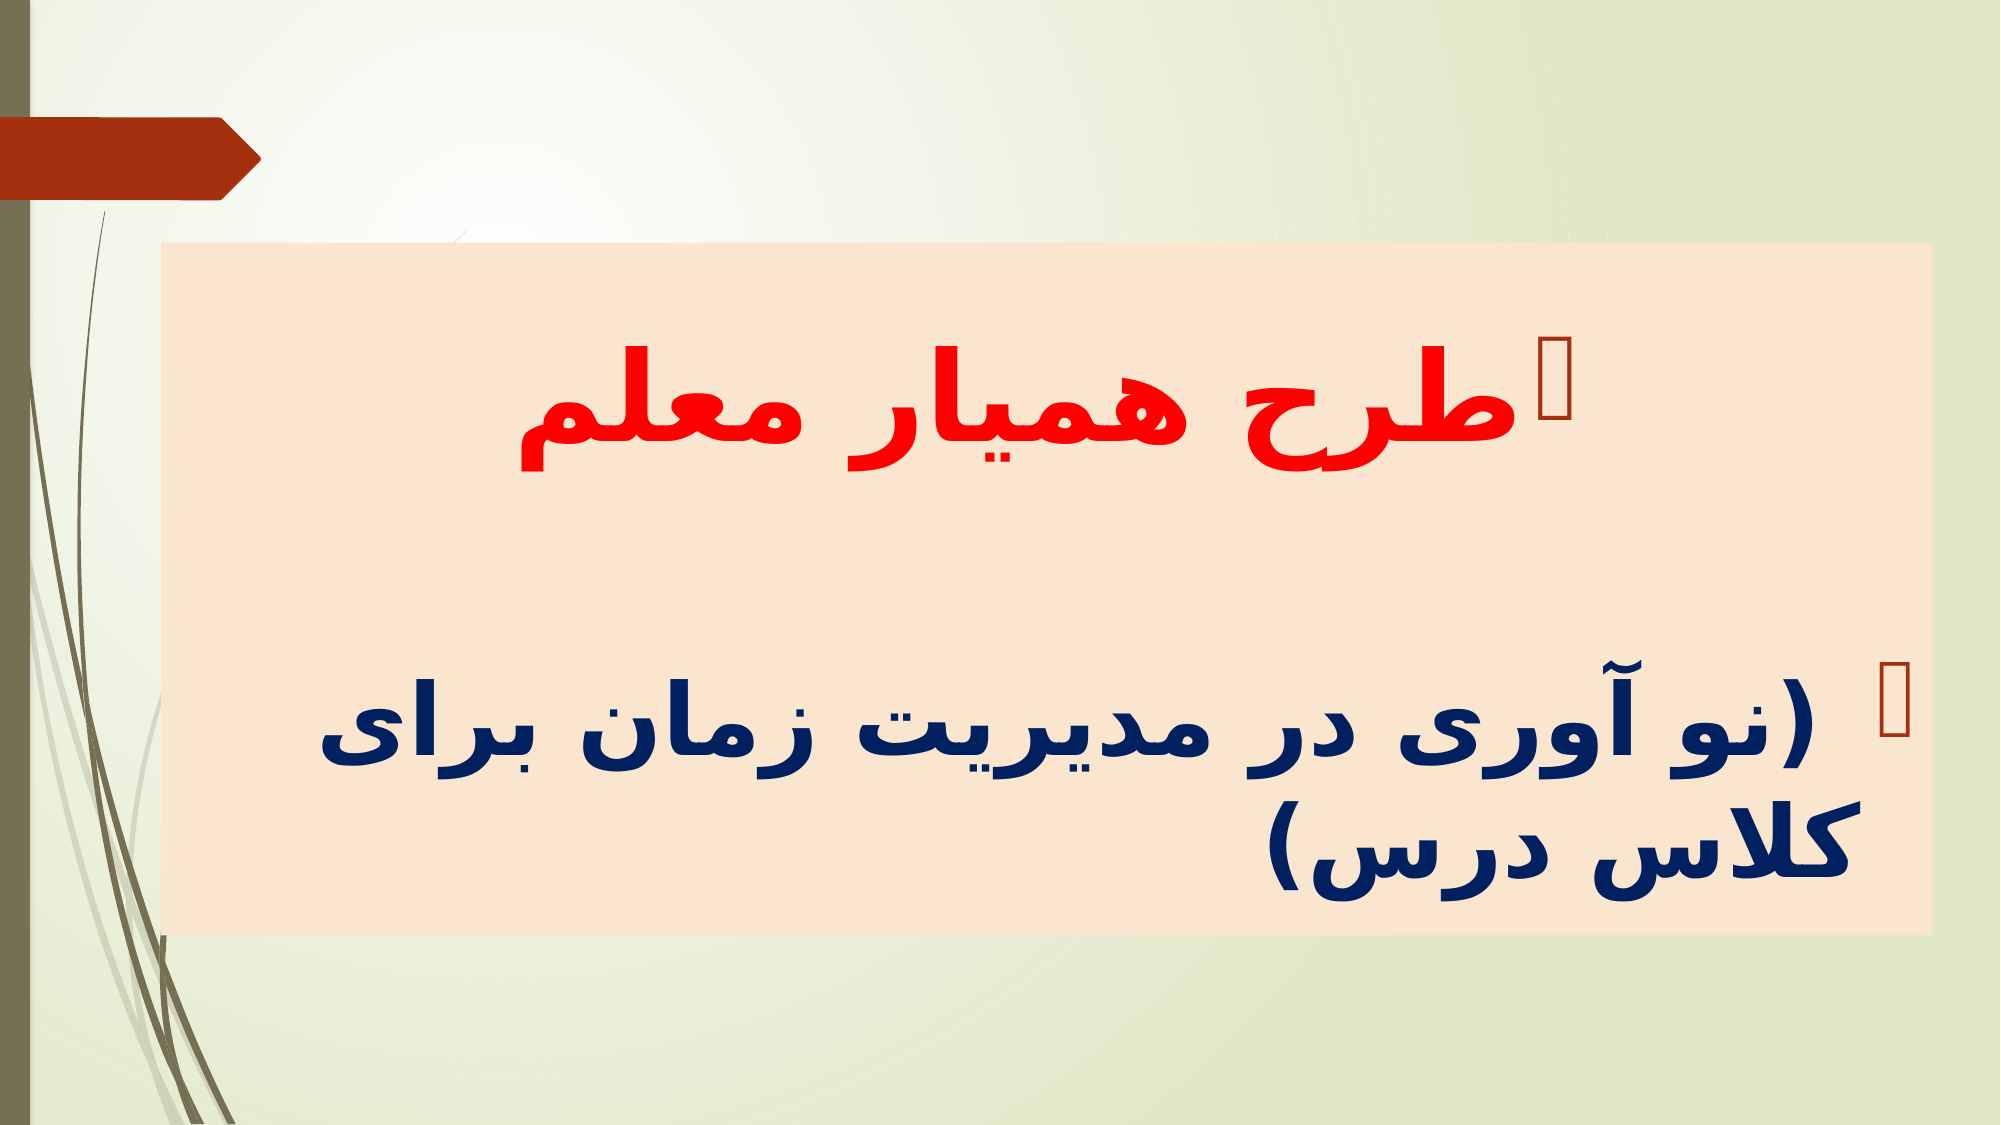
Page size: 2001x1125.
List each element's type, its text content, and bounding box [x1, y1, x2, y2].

list طرح همیار معلم (نو آوری در مدیریت زمان برای کلاس درس) [161, 242, 1933, 936]
